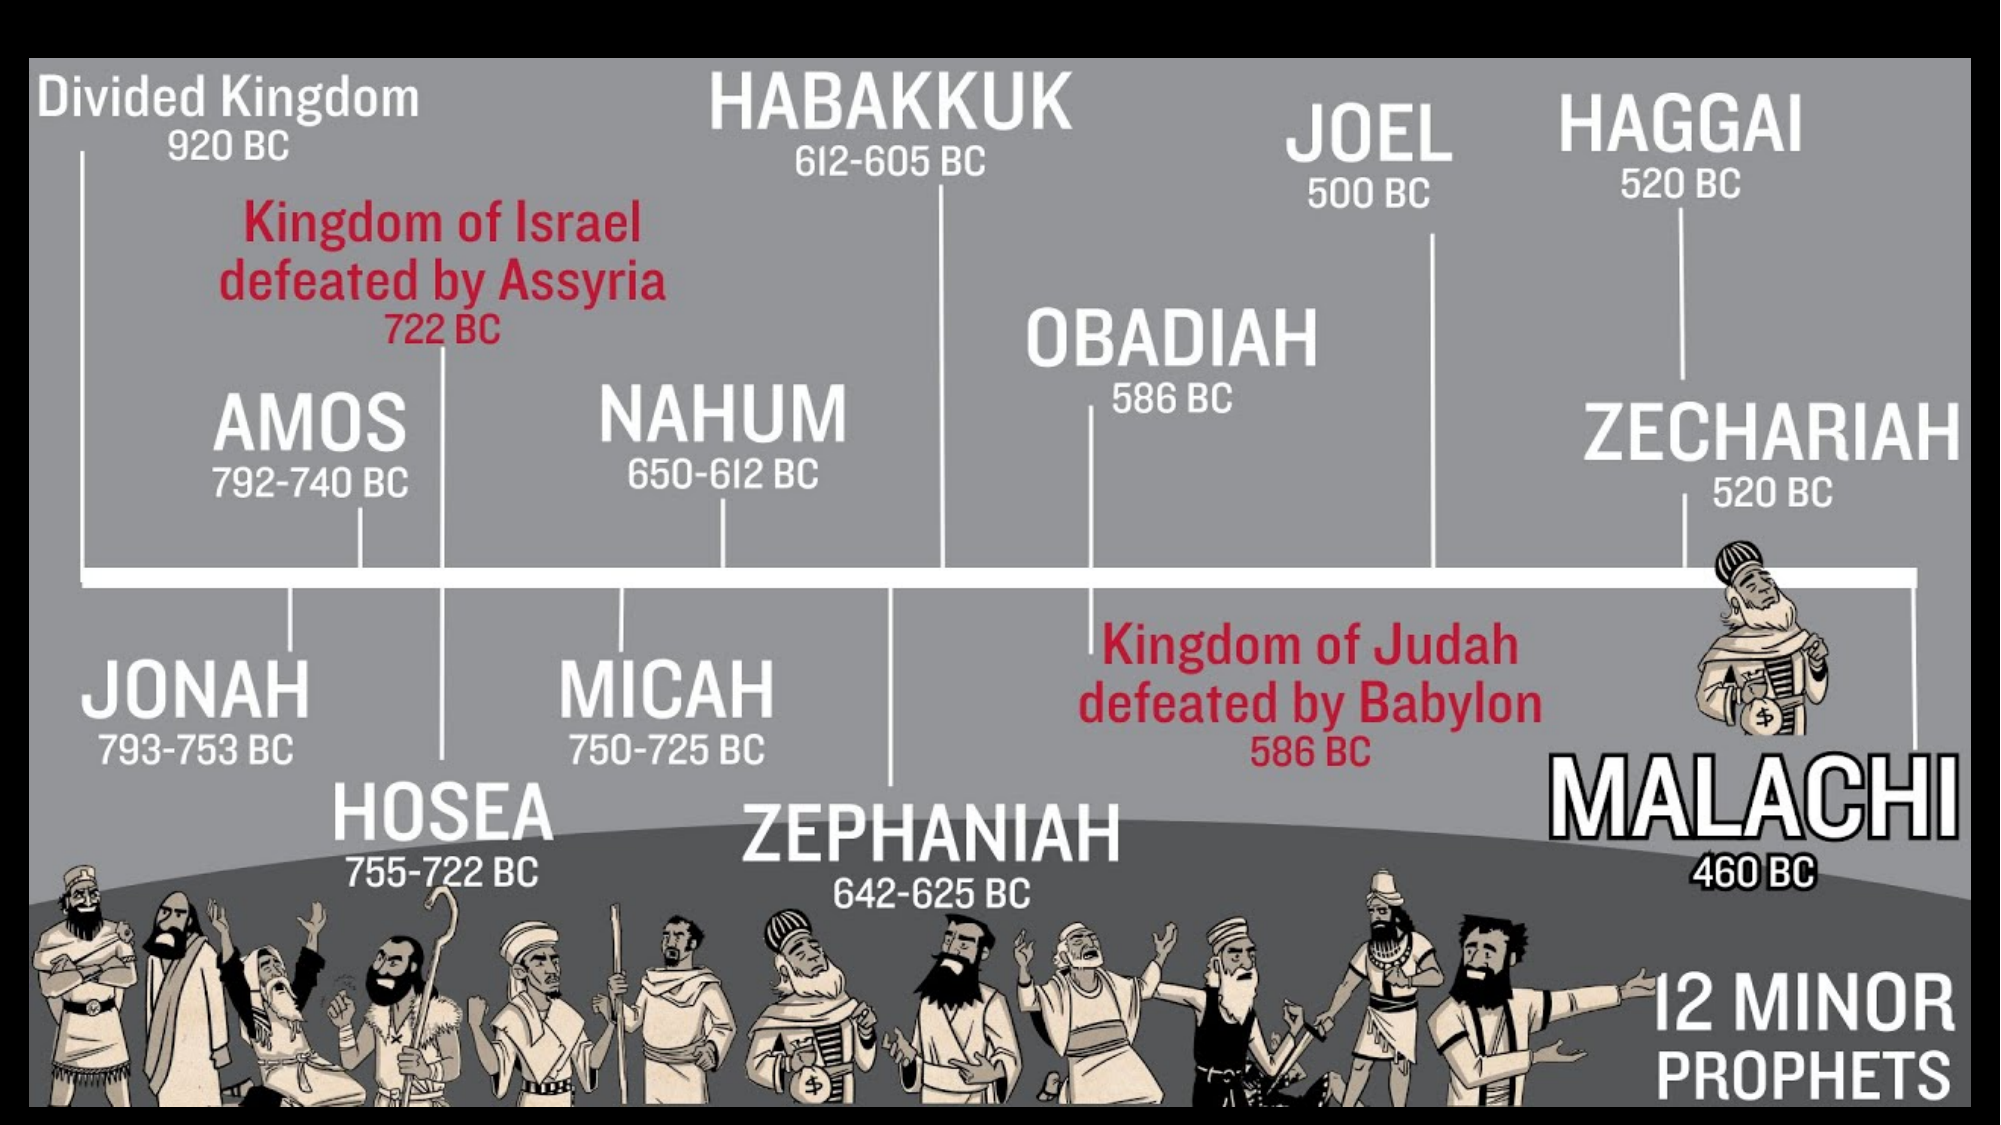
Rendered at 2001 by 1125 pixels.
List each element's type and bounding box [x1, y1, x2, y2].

list [29, 58, 1971, 1107]
